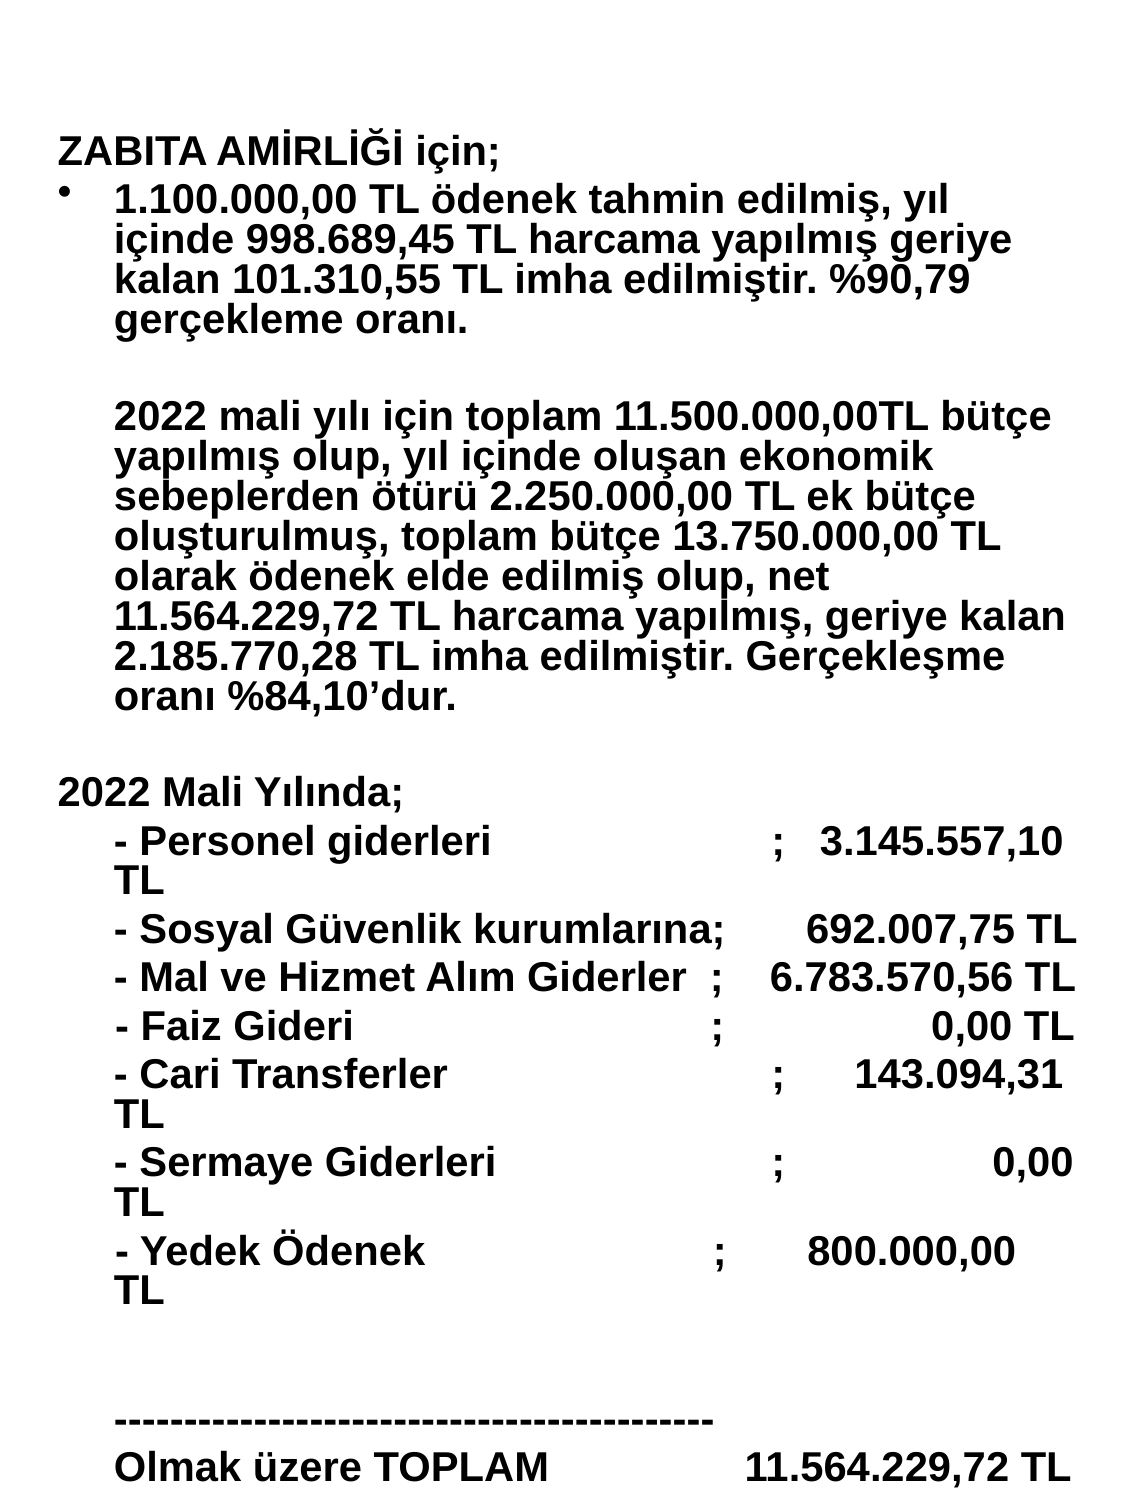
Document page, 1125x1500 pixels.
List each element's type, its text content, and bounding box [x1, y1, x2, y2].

list ZABITA AMİRLİĞİ için; 1.100.000,00 TL ödenek tahmin edilmiş, yıl içinde 998.689,45 TL harcama yapılmış geriye kalan 101.310,55 TL imha edilmiştir. %90,79 gerçekleme oranı. 2022 mali yılı için toplam 11.500.000,00TL bütçe yapılmış olup, yıl içinde oluşan ekonomik sebeplerden ötürü 2.250.000,00 TL ek bütçe oluşturulmuş, toplam bütçe 13.750.000,00 TL olarak ödenek elde edilmiş olup, net 11.564.229,72 TL harcama yapılmış, geriye kalan 2.185.770,28 TL imha edilmiştir. Gerçekleşme oranı %84,10’dur. 2022 Mali Yılında; - Personel giderleri ; 3.145.557,10 TL - Sosyal Güvenlik kurumlarına; 692.007,75 TL - Mal ve Hizmet Alım Giderler ; 6.783.570,56 TL - Faiz Gideri ; 0,00 TL - Cari Transferler ; 143.094,31 TL - Sermaye Giderleri ; 0,00 TL - Yedek Ödenek ; 800.000,00 TL ------------------------------------------- Olmak üzere TOPLAM 11.564.229,72 TL harcama gerçekleşmiştir. [42, 29, 1095, 1460]
